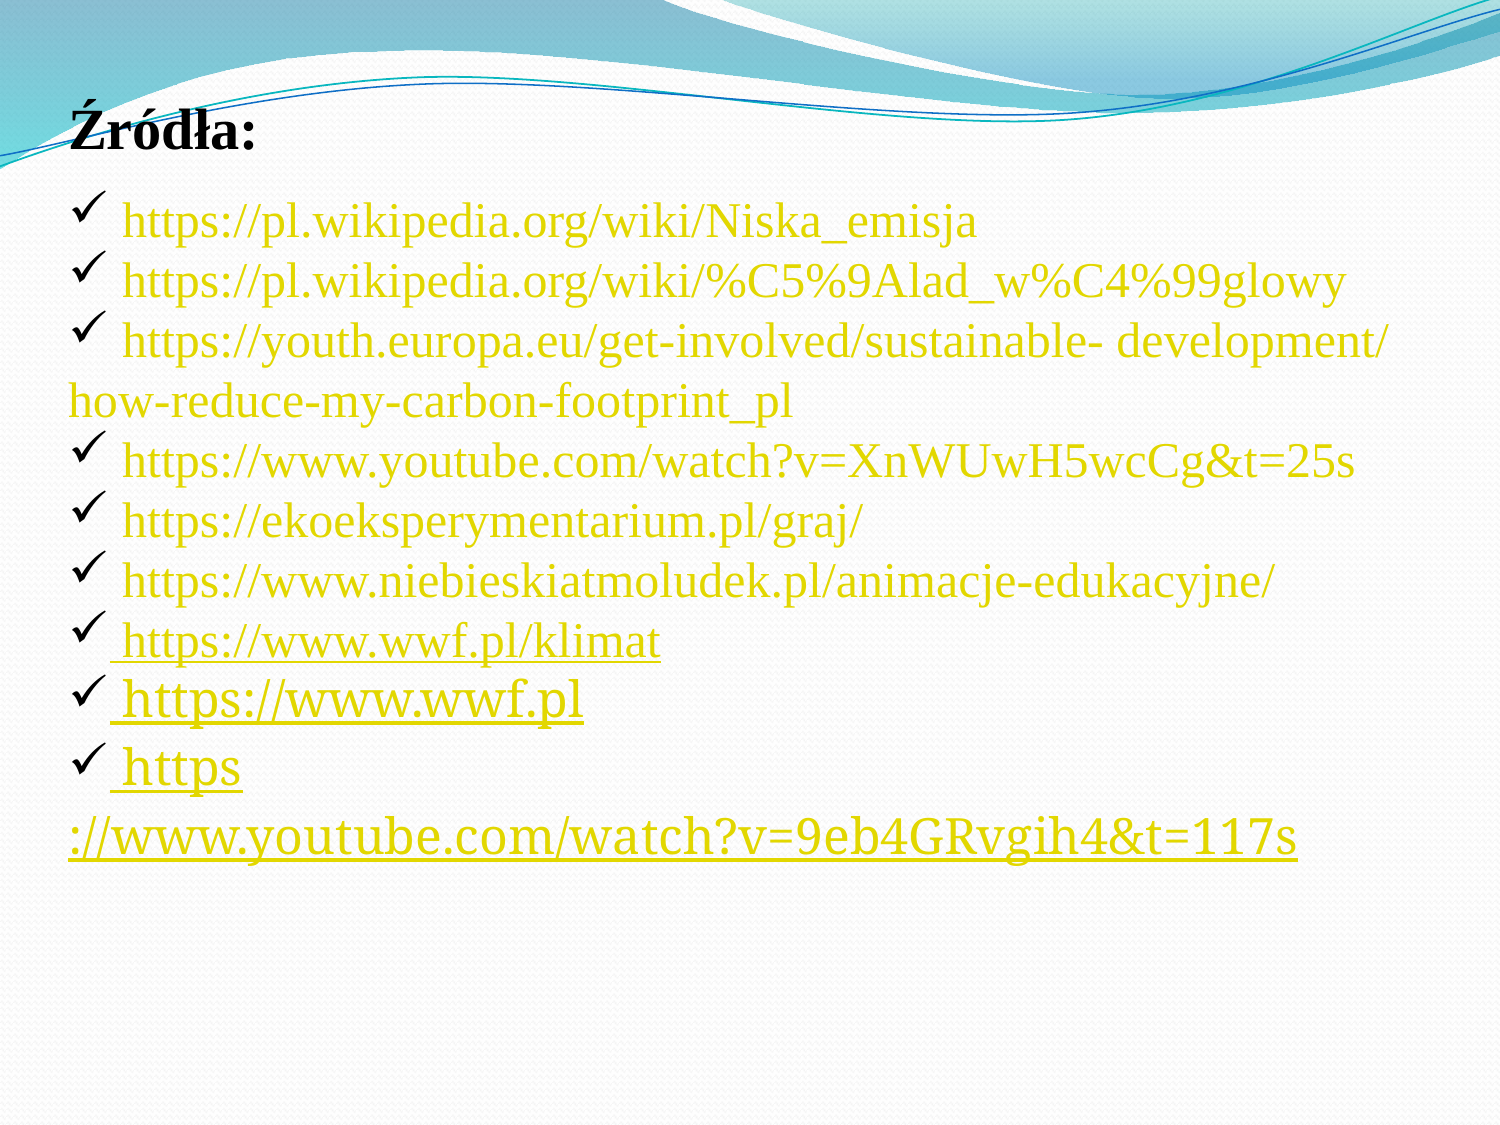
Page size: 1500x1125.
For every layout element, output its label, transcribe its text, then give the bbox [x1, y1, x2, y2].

text_box Źródła: https://pl.wikipedia.org/wiki/Niska_emisja https://pl.wikipedia.org/wiki/%C5%9Alad_w%C4%99glowy https://youth.europa.eu/get-involved/sustainable- development/how-reduce-my-carbon-footprint_pl https://www.youtube.com/watch?v=XnWUwH5wcCg&t=25s https://ekoeksperymentarium.pl/graj/ https://www.niebieskiatmoludek.pl/animacje-edukacyjne/ https://www.wwf.pl/klimat https://www.wwf.pl https://www.youtube.com/watch?v=9eb4GRvgih4&t=117s [53, 83, 1447, 880]
